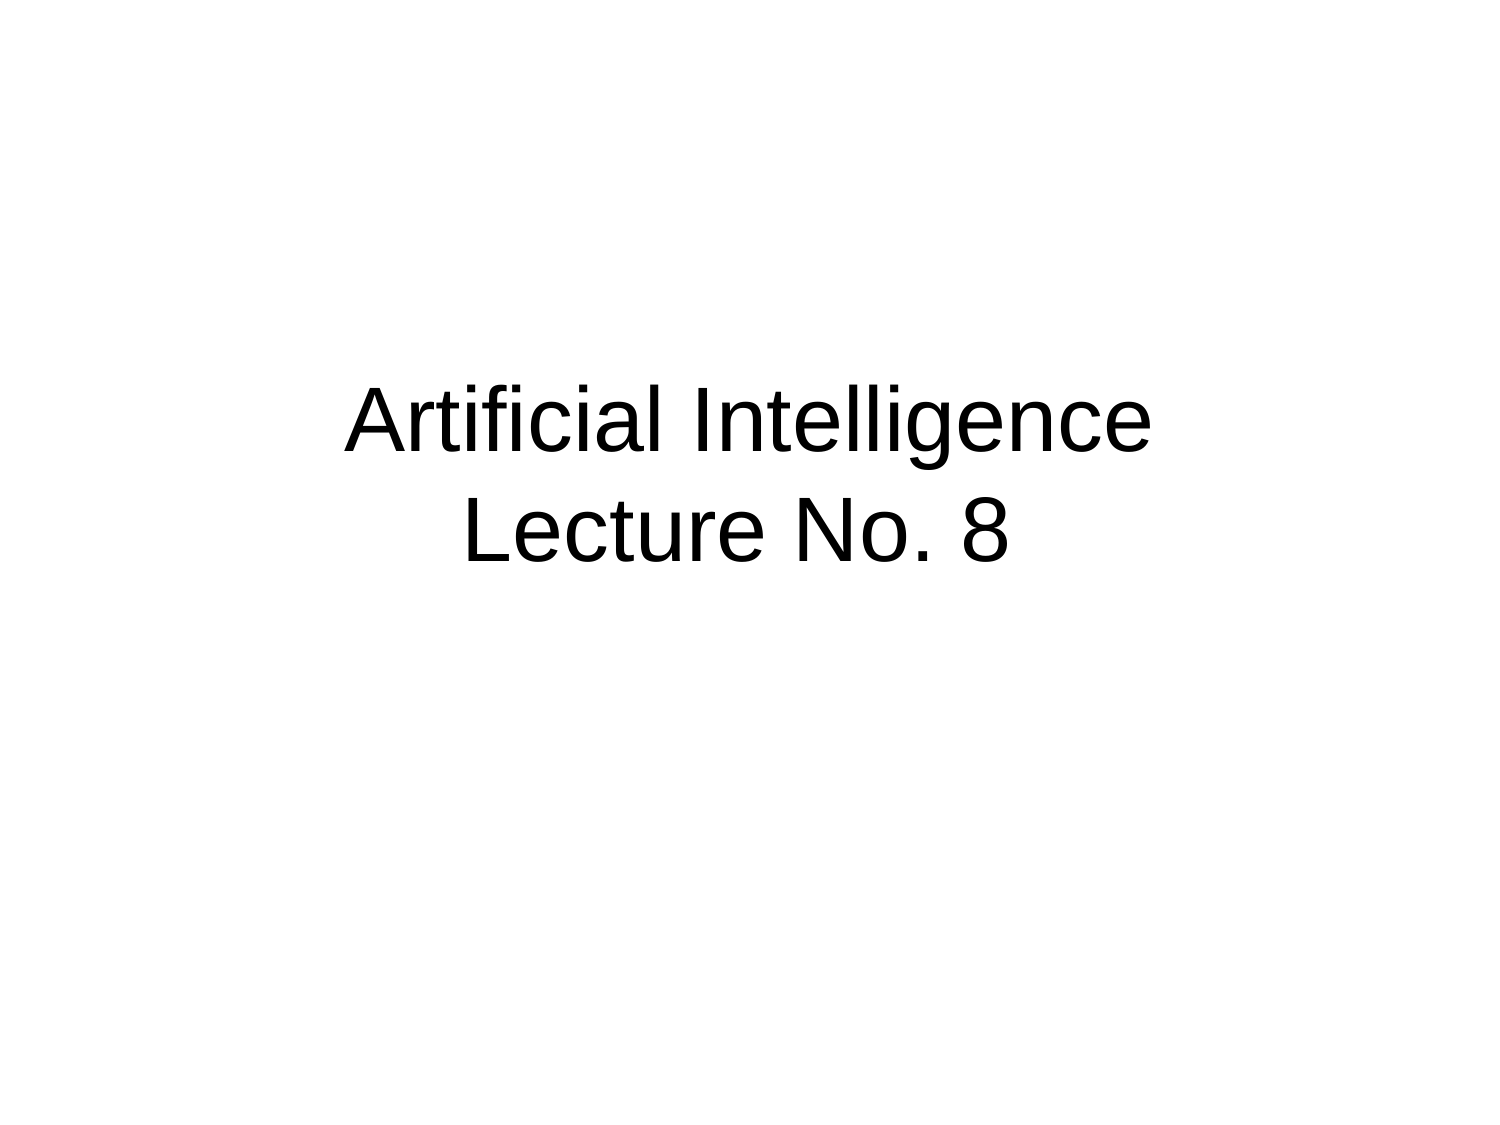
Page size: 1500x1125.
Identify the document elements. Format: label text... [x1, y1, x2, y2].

title Artificial Intelligence Lecture No. 8 [112, 349, 1388, 591]
